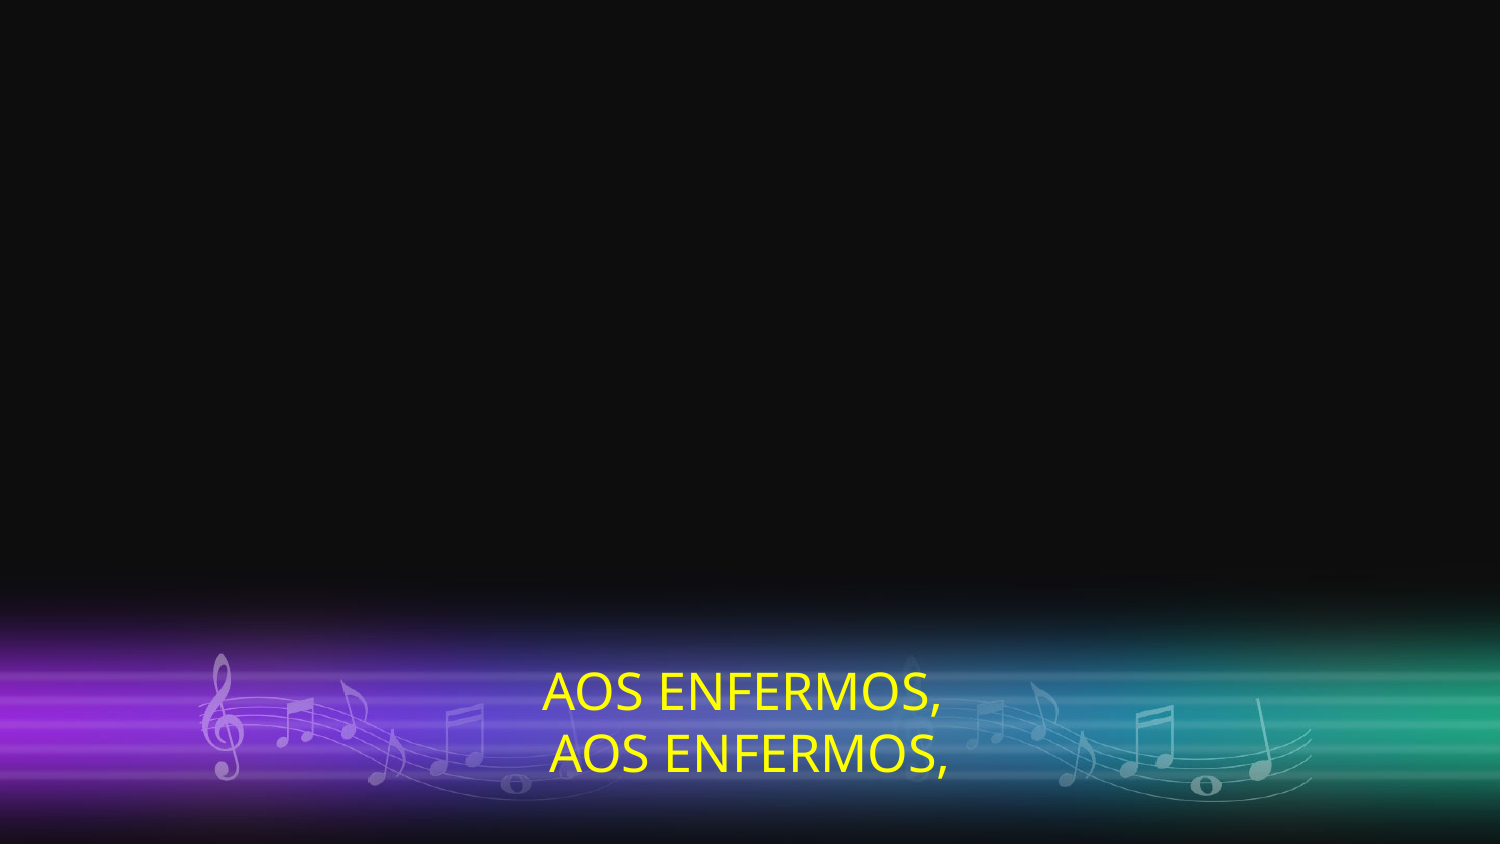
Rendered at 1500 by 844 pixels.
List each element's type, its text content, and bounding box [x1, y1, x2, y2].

picture [0, 0, 1500, 844]
text_box AOS ENFERMOS, AOS ENFERMOS, [374, 651, 1125, 791]
